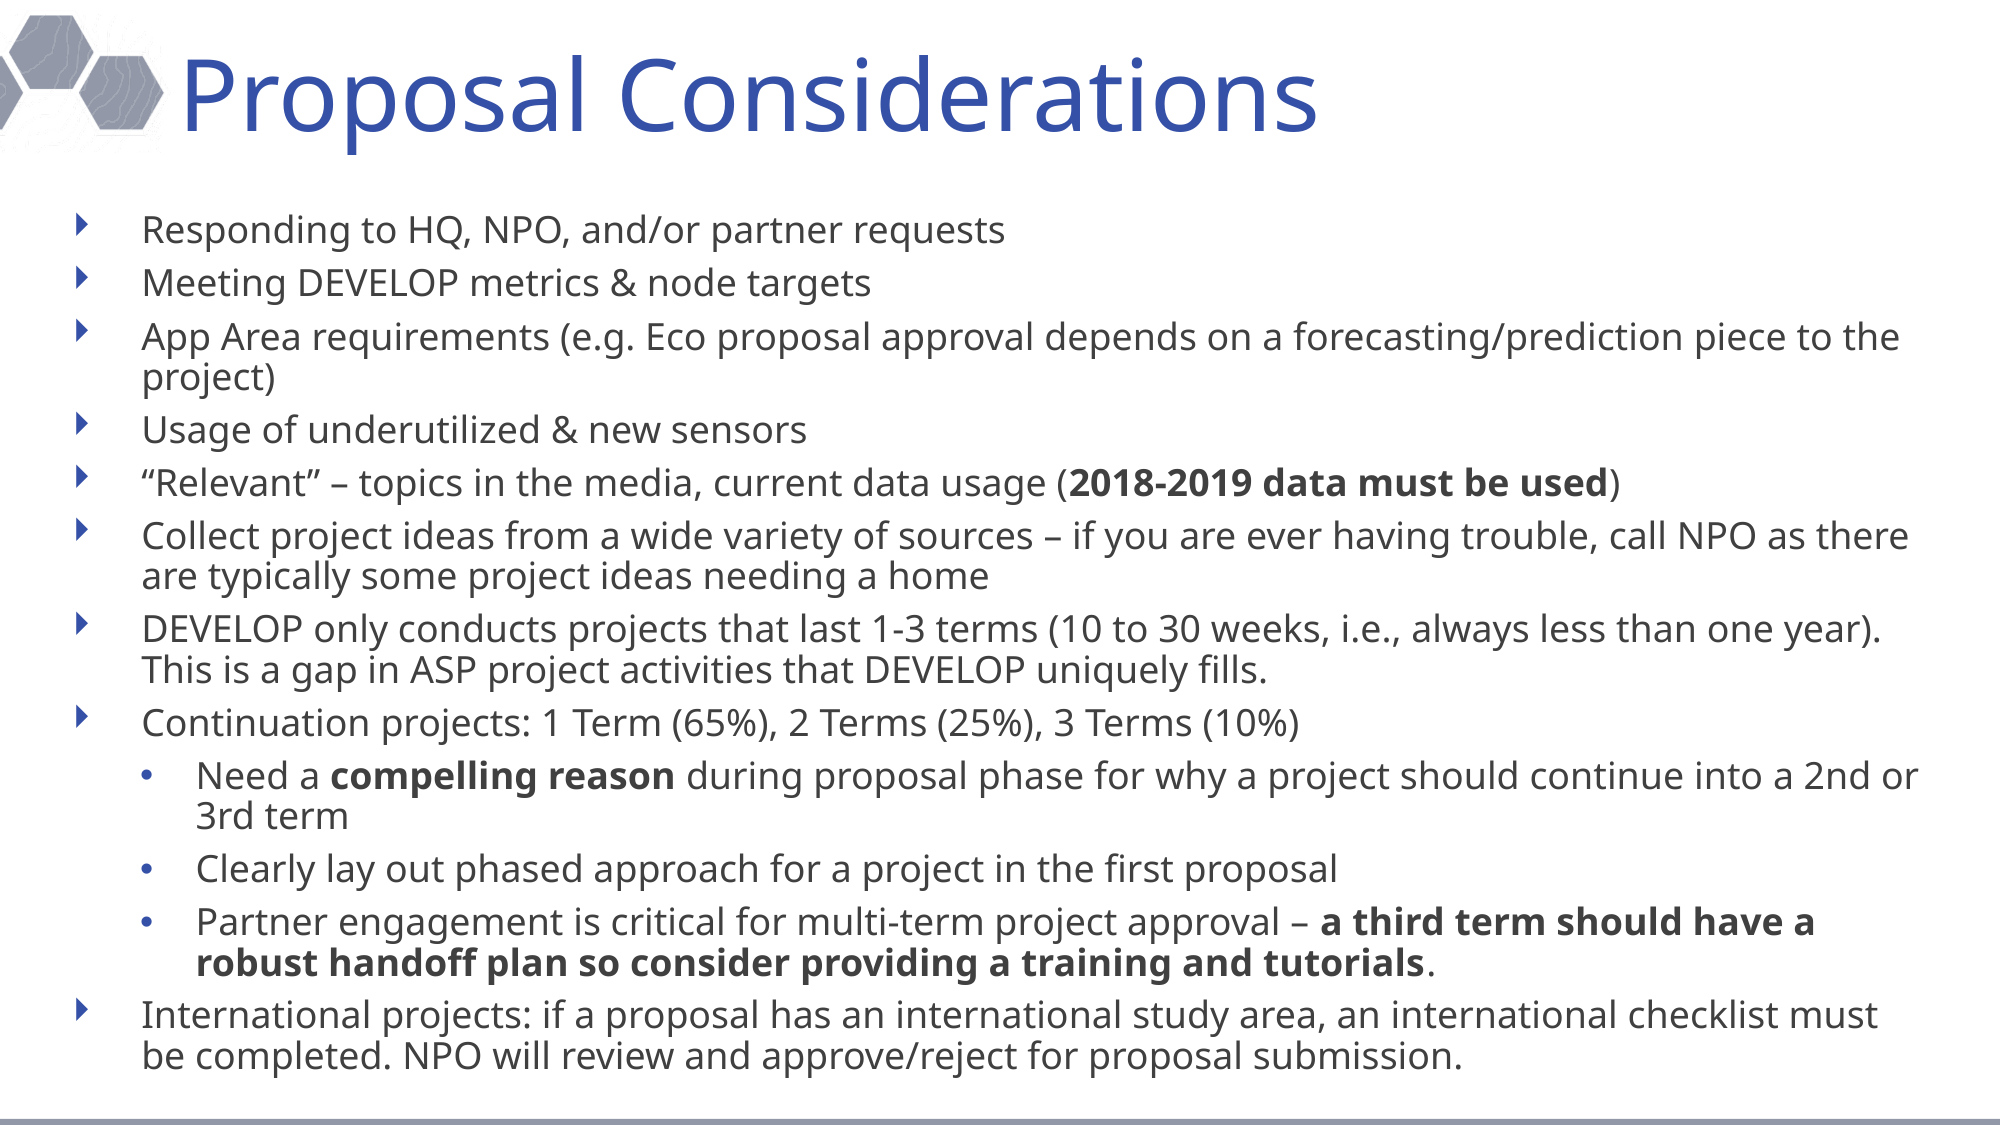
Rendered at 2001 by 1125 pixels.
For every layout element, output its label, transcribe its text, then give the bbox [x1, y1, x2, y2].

text_box Responding to HQ, NPO, and/or partner requests Meeting DEVELOP metrics & node targets App Area requirements (e.g. Eco proposal approval depends on a forecasting/prediction piece to the project) Usage of underutilized & new sensors “Relevant” – topics in the media, current data usage (2018-2019 data must be used) Collect project ideas from a wide variety of sources – if you are ever having trouble, call NPO as there are typically some project ideas needing a home DEVELOP only conducts projects that last 1-3 terms (10 to 30 weeks, i.e., always less than one year). This is a gap in ASP project activities that DEVELOP uniquely fills. Continuation projects: 1 Term (65%), 2 Terms (25%), 3 Terms (10%) Need a compelling reason during proposal phase for why a project should continue into a 2nd or 3rd term Clearly lay out phased approach for a project in the first proposal Partner engagement is critical for multi-term project approval – a third term should have a robust handoff plan so consider providing a training and tutorials. International projects: if a proposal has an international study area, an international checklist must be completed. NPO will review and approve/reject for proposal submission. [49, 204, 1948, 1056]
picture [0, 0, 1764, 1118]
title Proposal Considerations [164, 59, 1843, 139]
